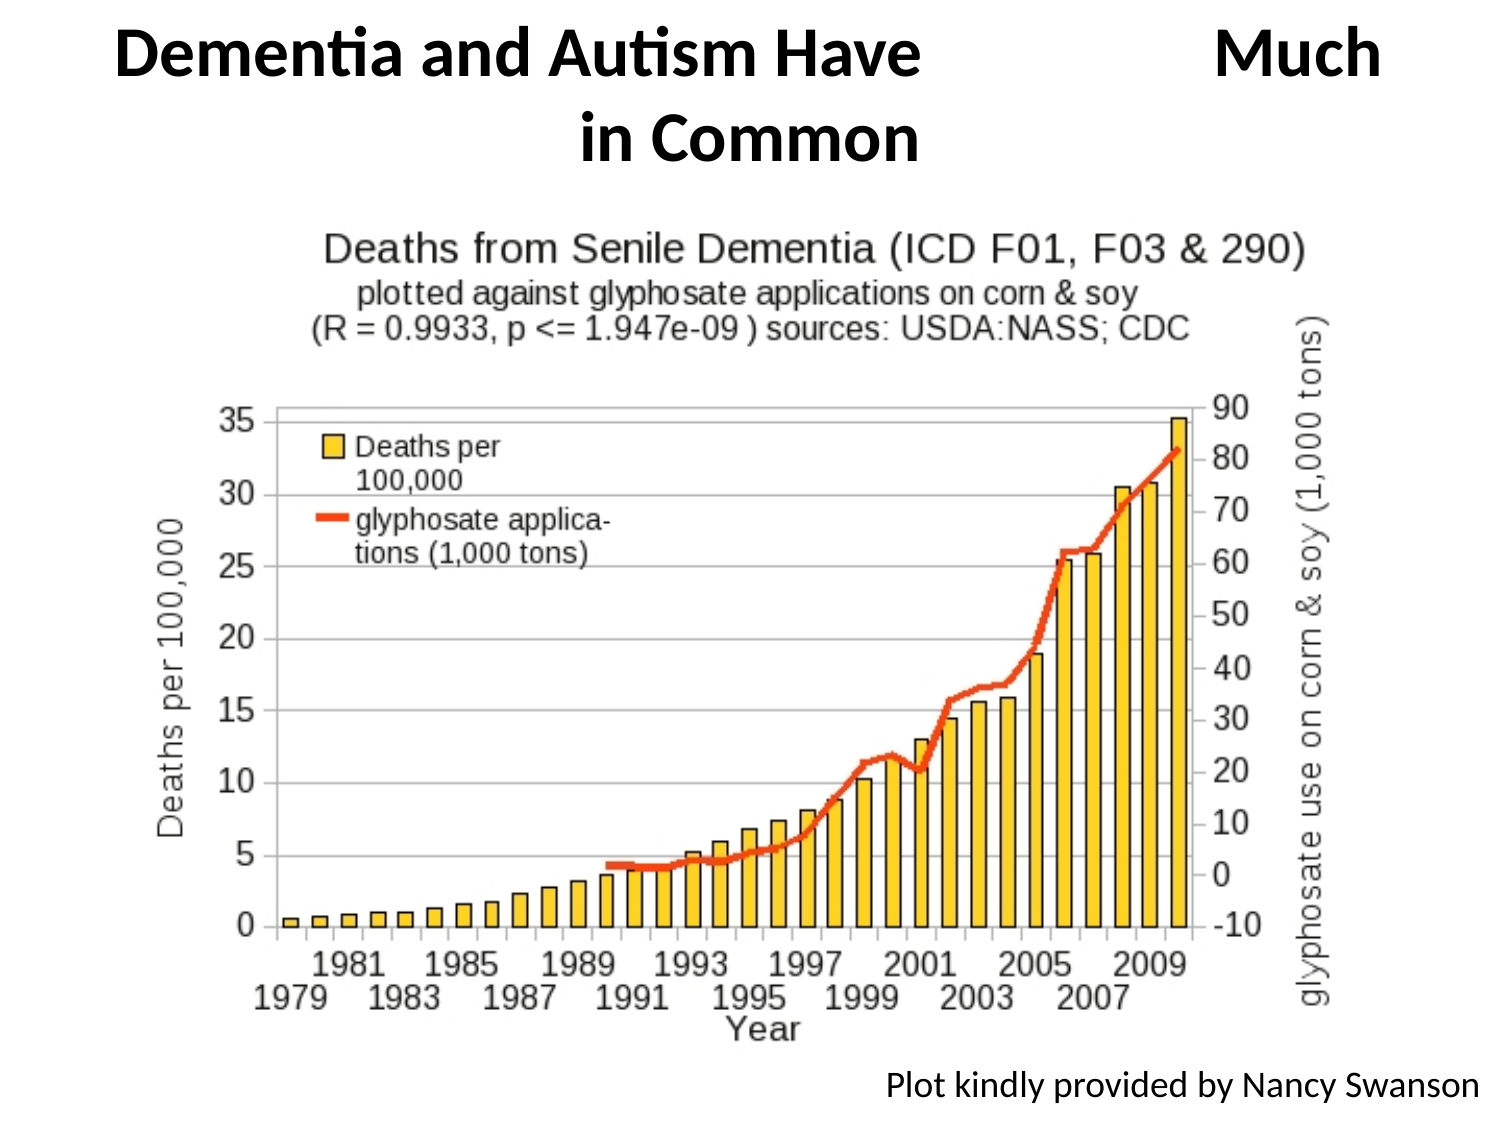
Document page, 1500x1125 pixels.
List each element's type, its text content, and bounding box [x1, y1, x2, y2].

picture [87, 205, 1413, 1083]
title Dementia and Autism Have Much in Common [75, 0, 1425, 184]
text_box Plot kindly provided by Nancy Swanson [871, 1052, 1496, 1113]
